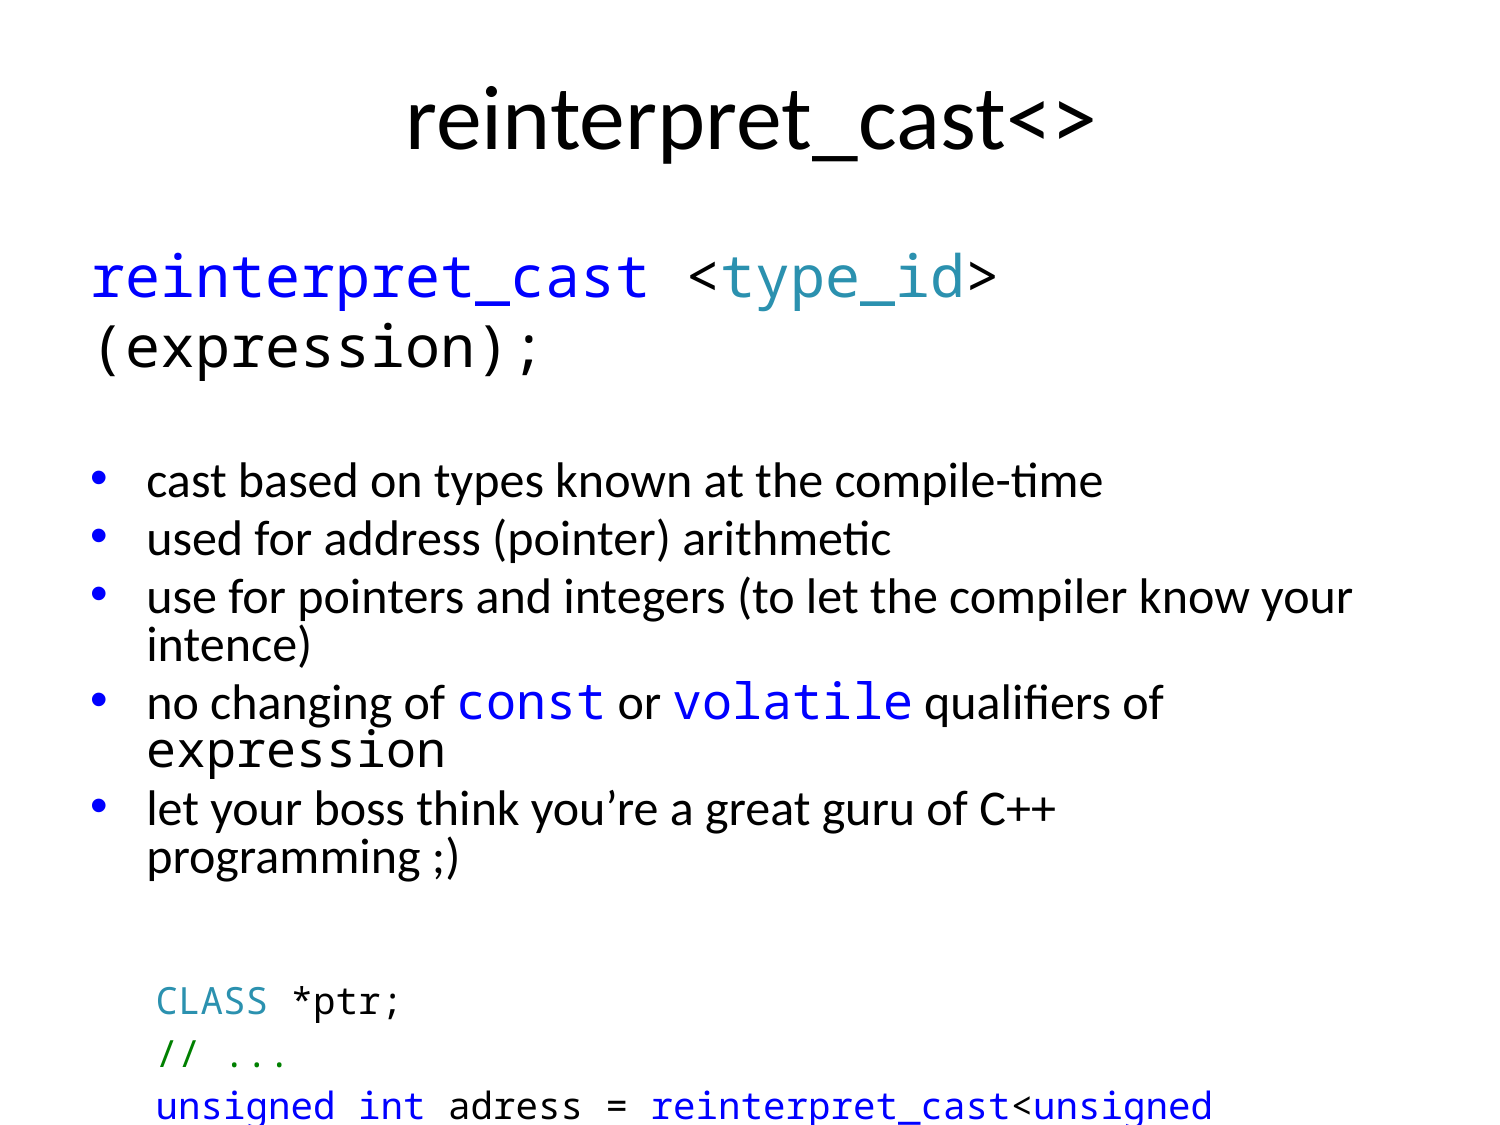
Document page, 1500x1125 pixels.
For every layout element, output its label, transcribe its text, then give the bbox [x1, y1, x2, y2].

title reinterpret_cast<> [76, 19, 1427, 207]
list reinterpret_cast <type_id> (expression); cast based on types known at the compile-time used for address (pointer) arithmetic use for pointers and integers (to let the compiler know your intence) no changing of const or volatile qualifiers of expression let your boss think you’re a great guru of C++ programming ;) CLASS *ptr; // ... unsigned int adress = reinterpret_cast<unsigned int>(ptr); [75, 231, 1427, 1094]
